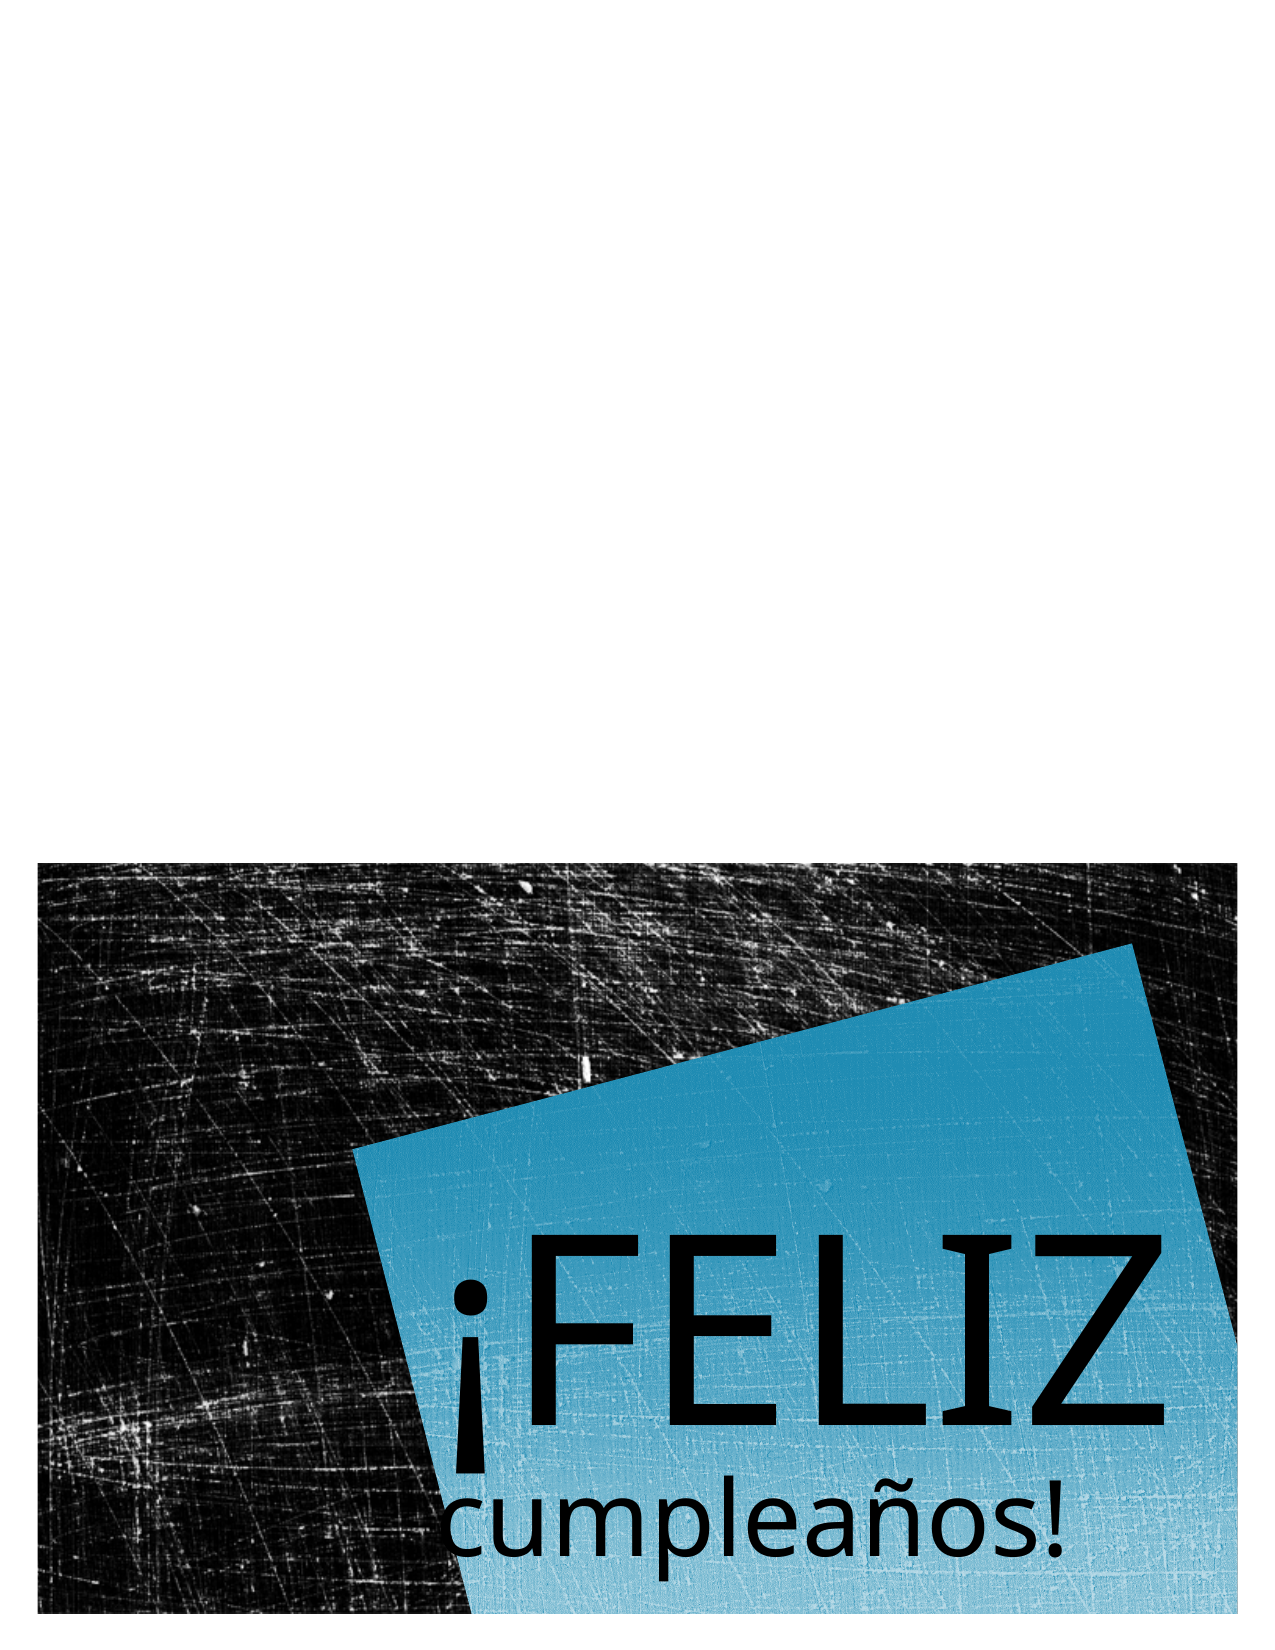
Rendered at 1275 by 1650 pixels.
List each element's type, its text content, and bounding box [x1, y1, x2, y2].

picture [37, 863, 1238, 1614]
title ¡FELIZ cumpleaños! [435, 1060, 1238, 1577]
